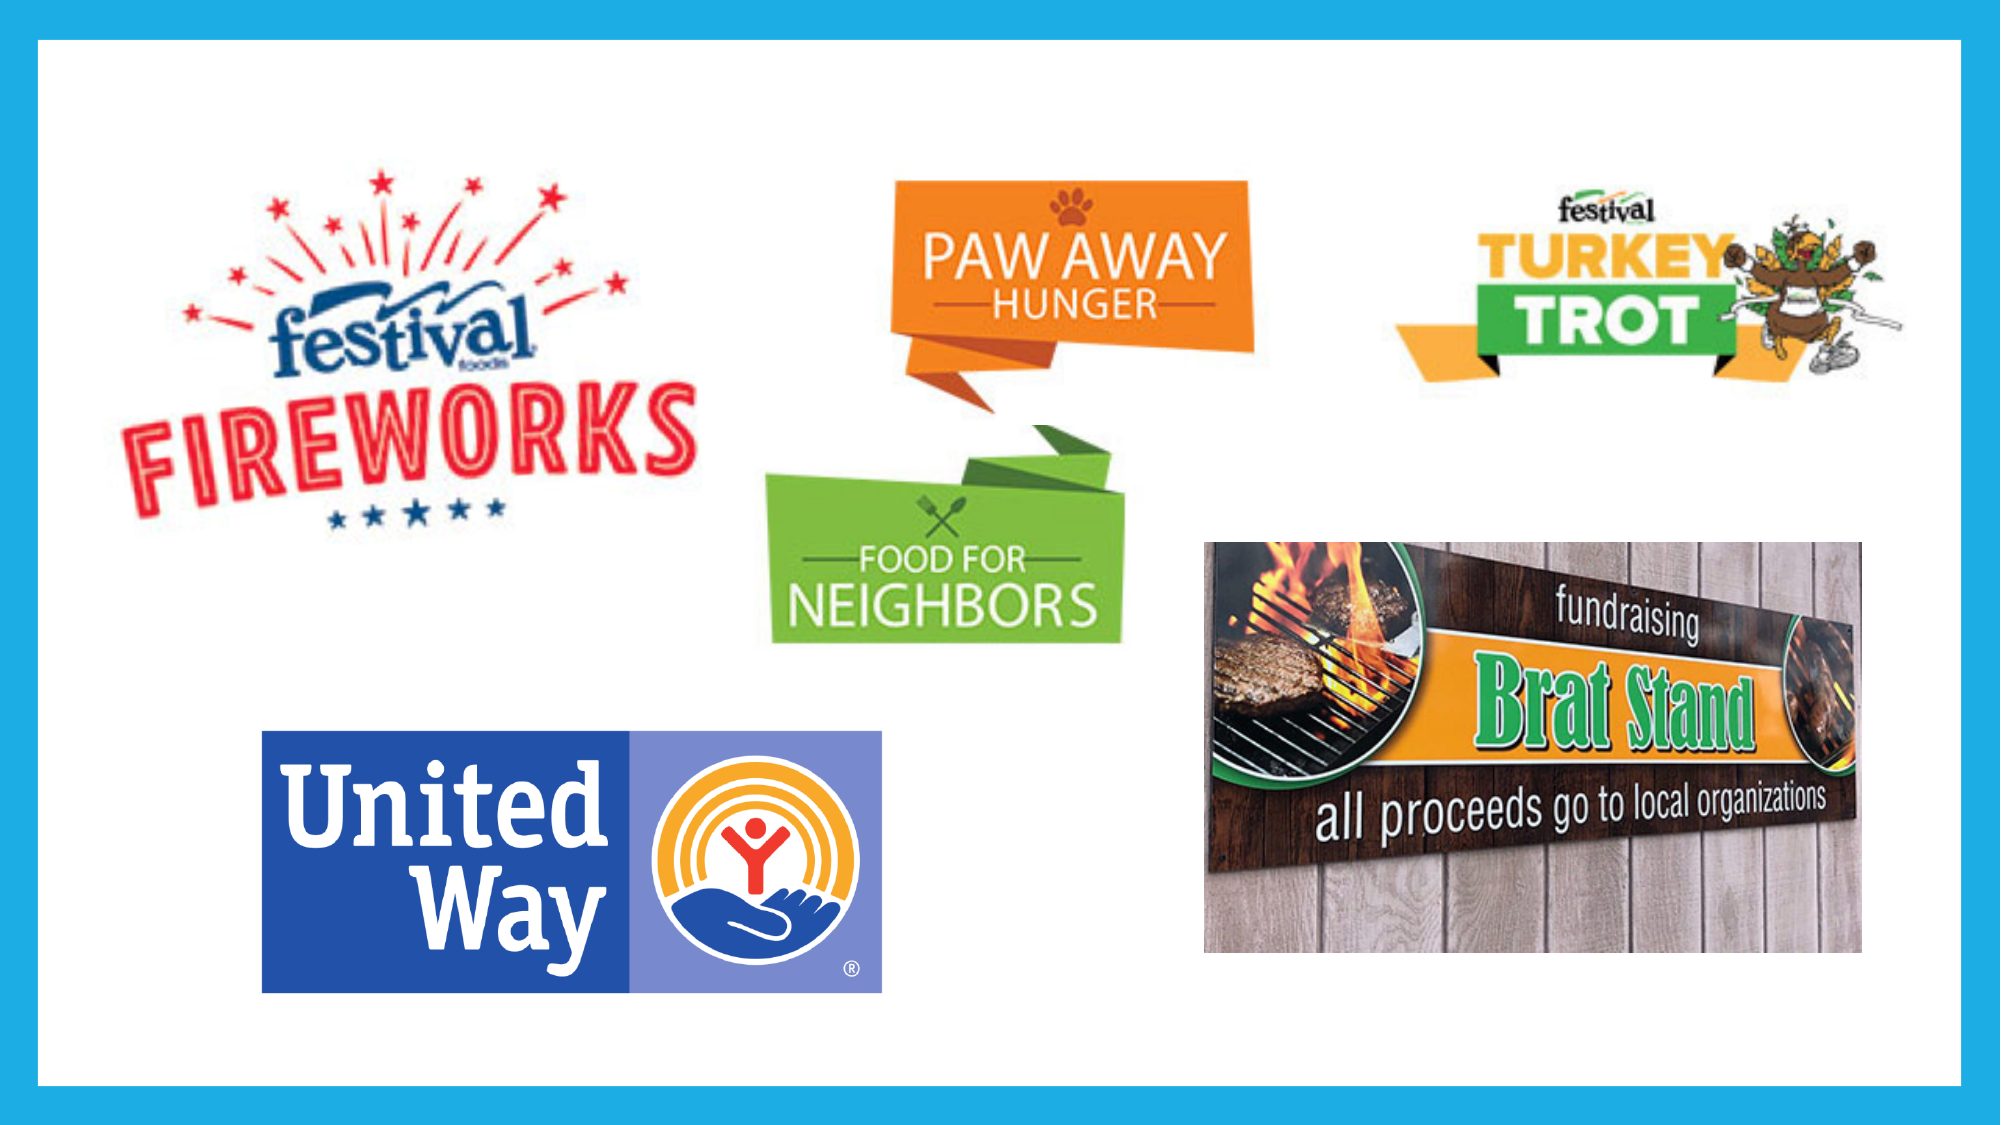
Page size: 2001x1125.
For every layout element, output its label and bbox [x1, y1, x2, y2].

picture [61, 133, 1304, 686]
picture [1203, 541, 1863, 954]
picture [256, 725, 887, 996]
picture [1381, 127, 1923, 445]
